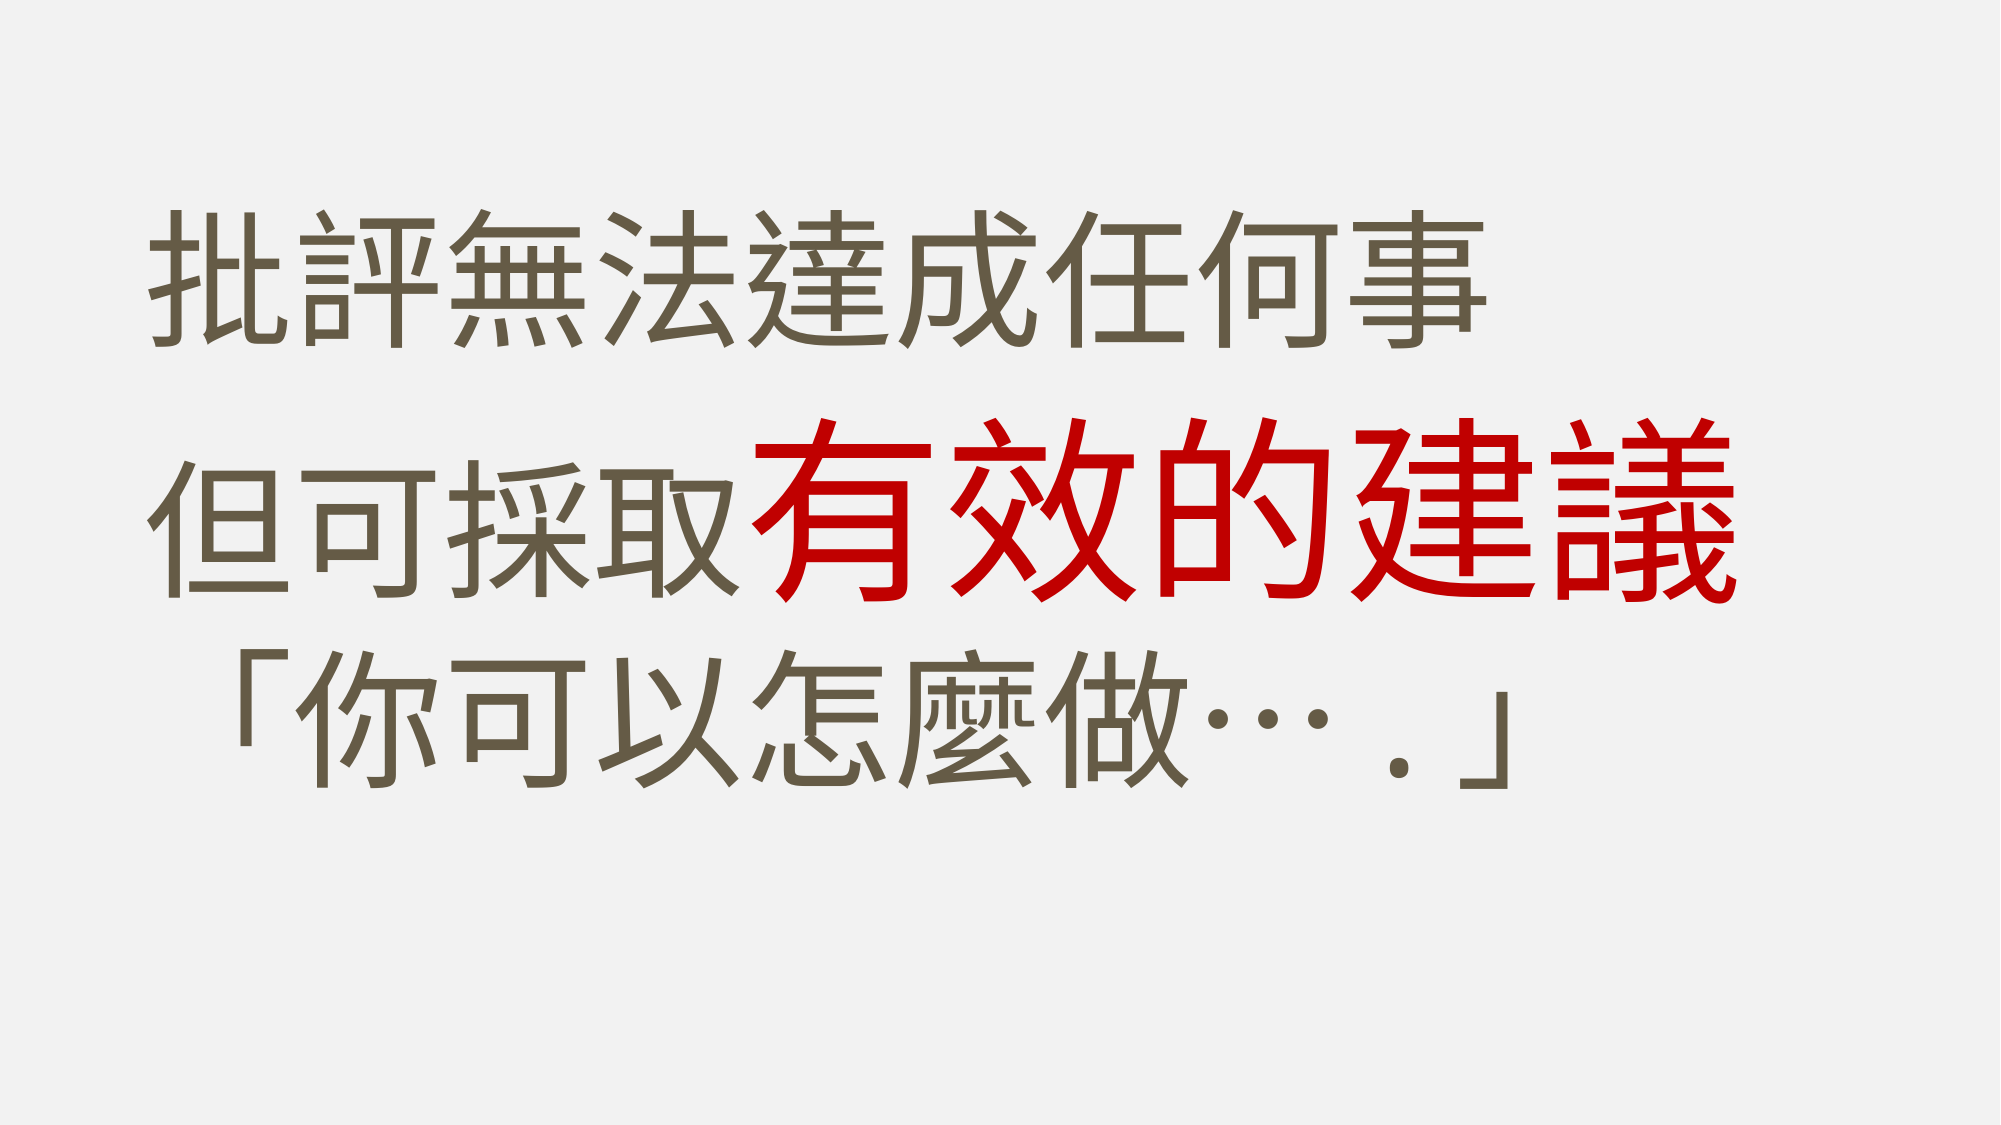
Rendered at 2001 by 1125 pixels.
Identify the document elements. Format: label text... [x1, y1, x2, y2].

list 批評無法達成任何事 但可採取有效的建議「你可以怎麼做….」 [128, 74, 1816, 1049]
